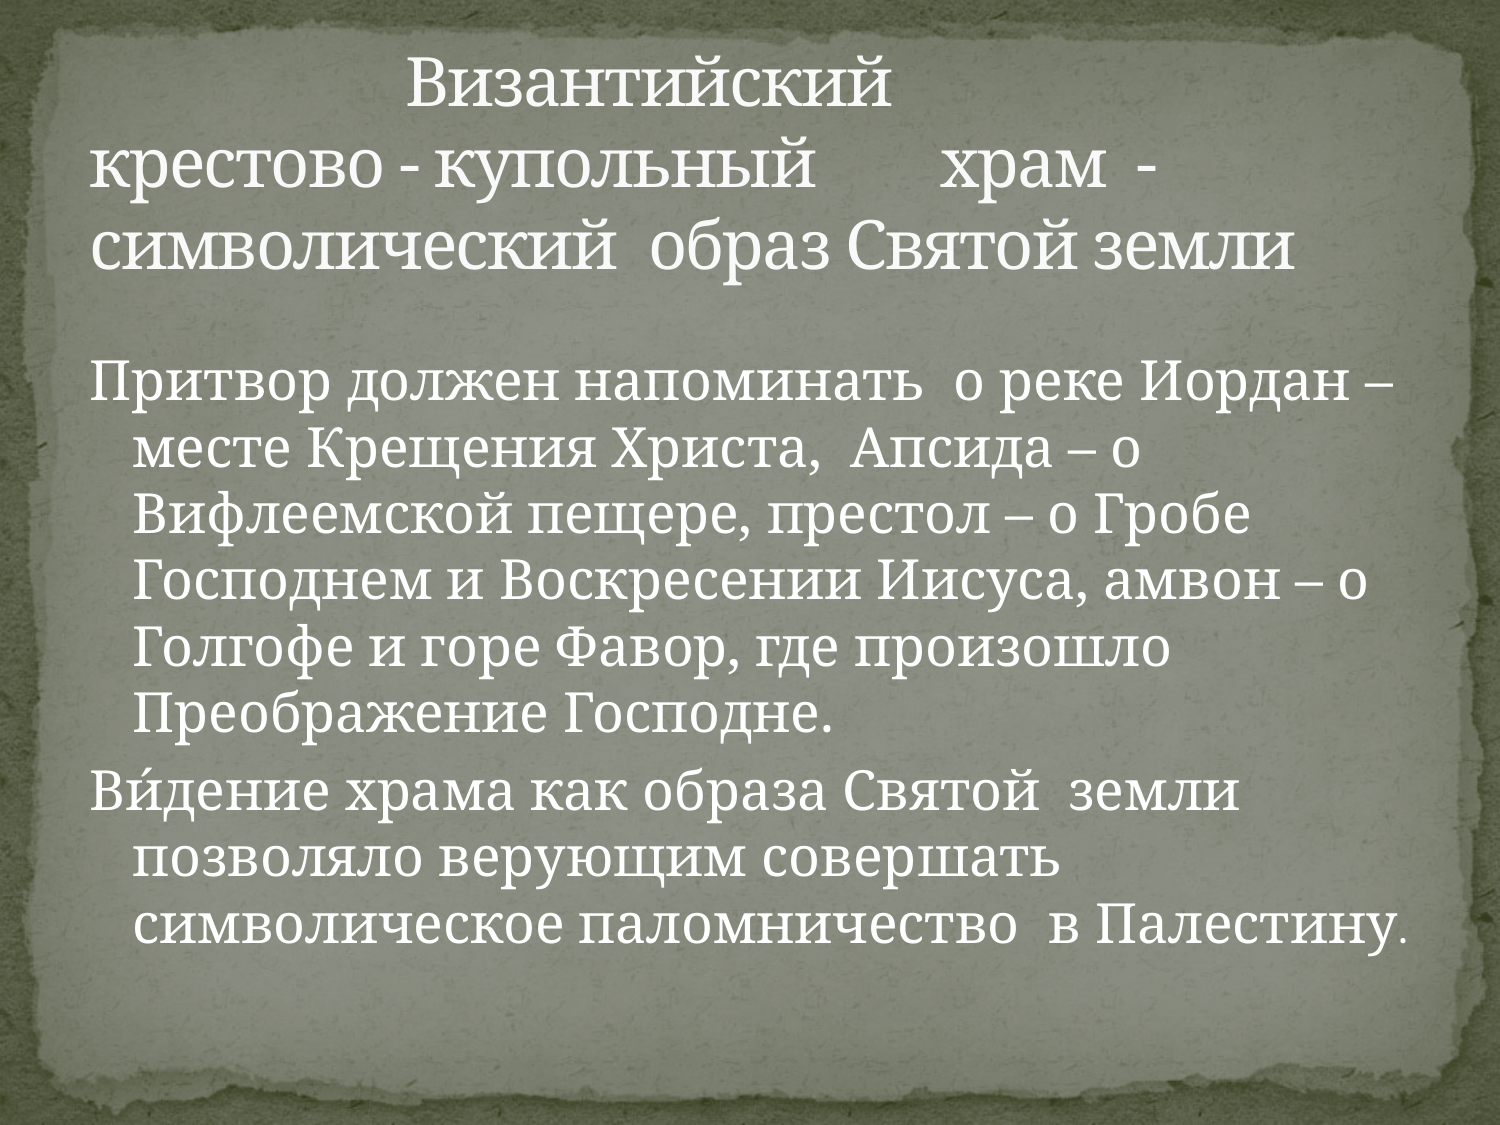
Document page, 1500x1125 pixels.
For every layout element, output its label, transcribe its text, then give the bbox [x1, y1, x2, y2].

list Притвор должен напоминать о реке Иордан – месте Крещения Христа, Апсида – о Вифлеемской пещере, престол – о Гробе Господнем и Воскресении Иисуса, амвон – о Голгофе и горе Фавор, где произошло Преображение Господне. Ви́дение храма как образа Святой земли позволяло верующим совершать символическое паломничество в Палестину. [75, 338, 1425, 1000]
title Византийский крестово - купольный храм - символический образ Святой земли [74, 24, 1425, 291]
